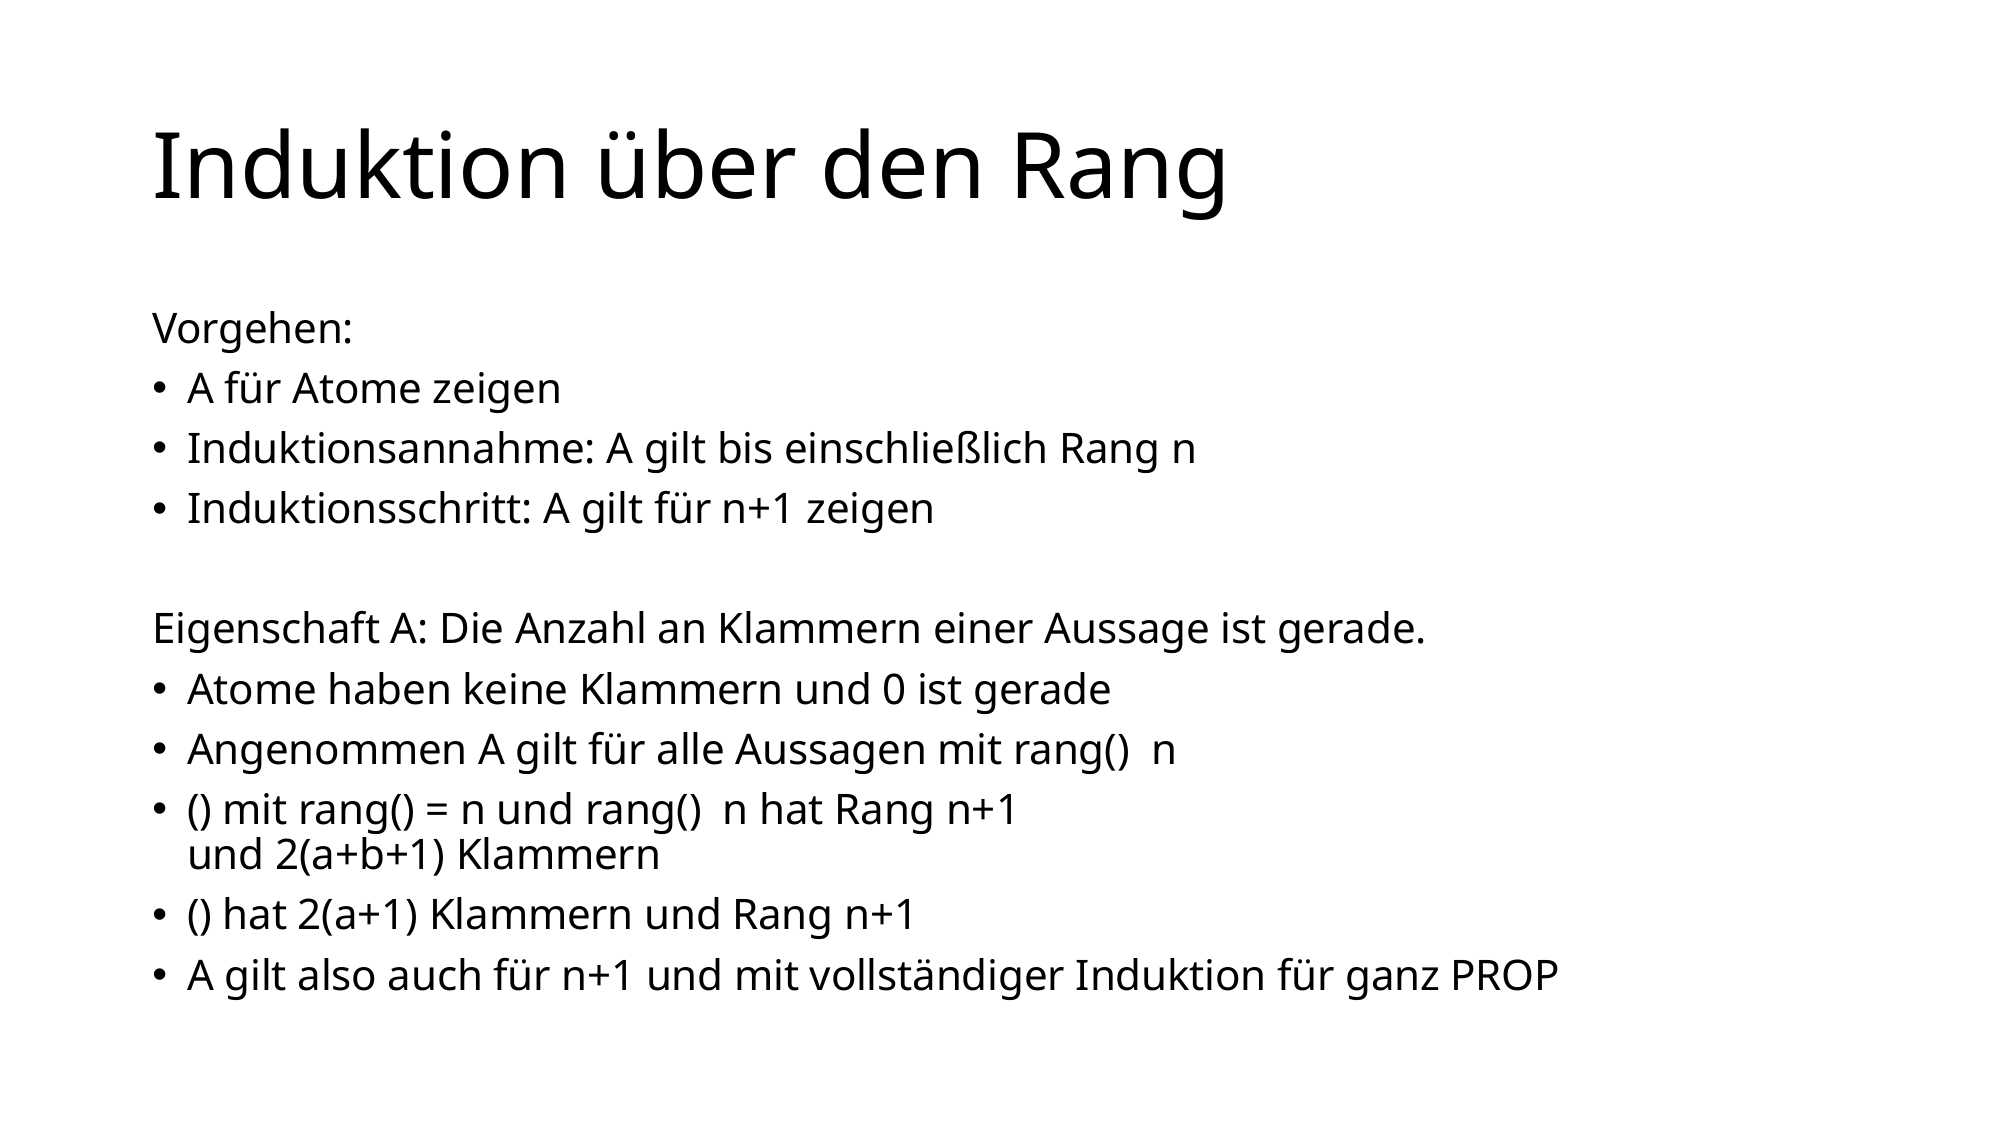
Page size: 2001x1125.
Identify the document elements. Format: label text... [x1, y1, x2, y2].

title Induktion über den Rang [137, 59, 1863, 278]
